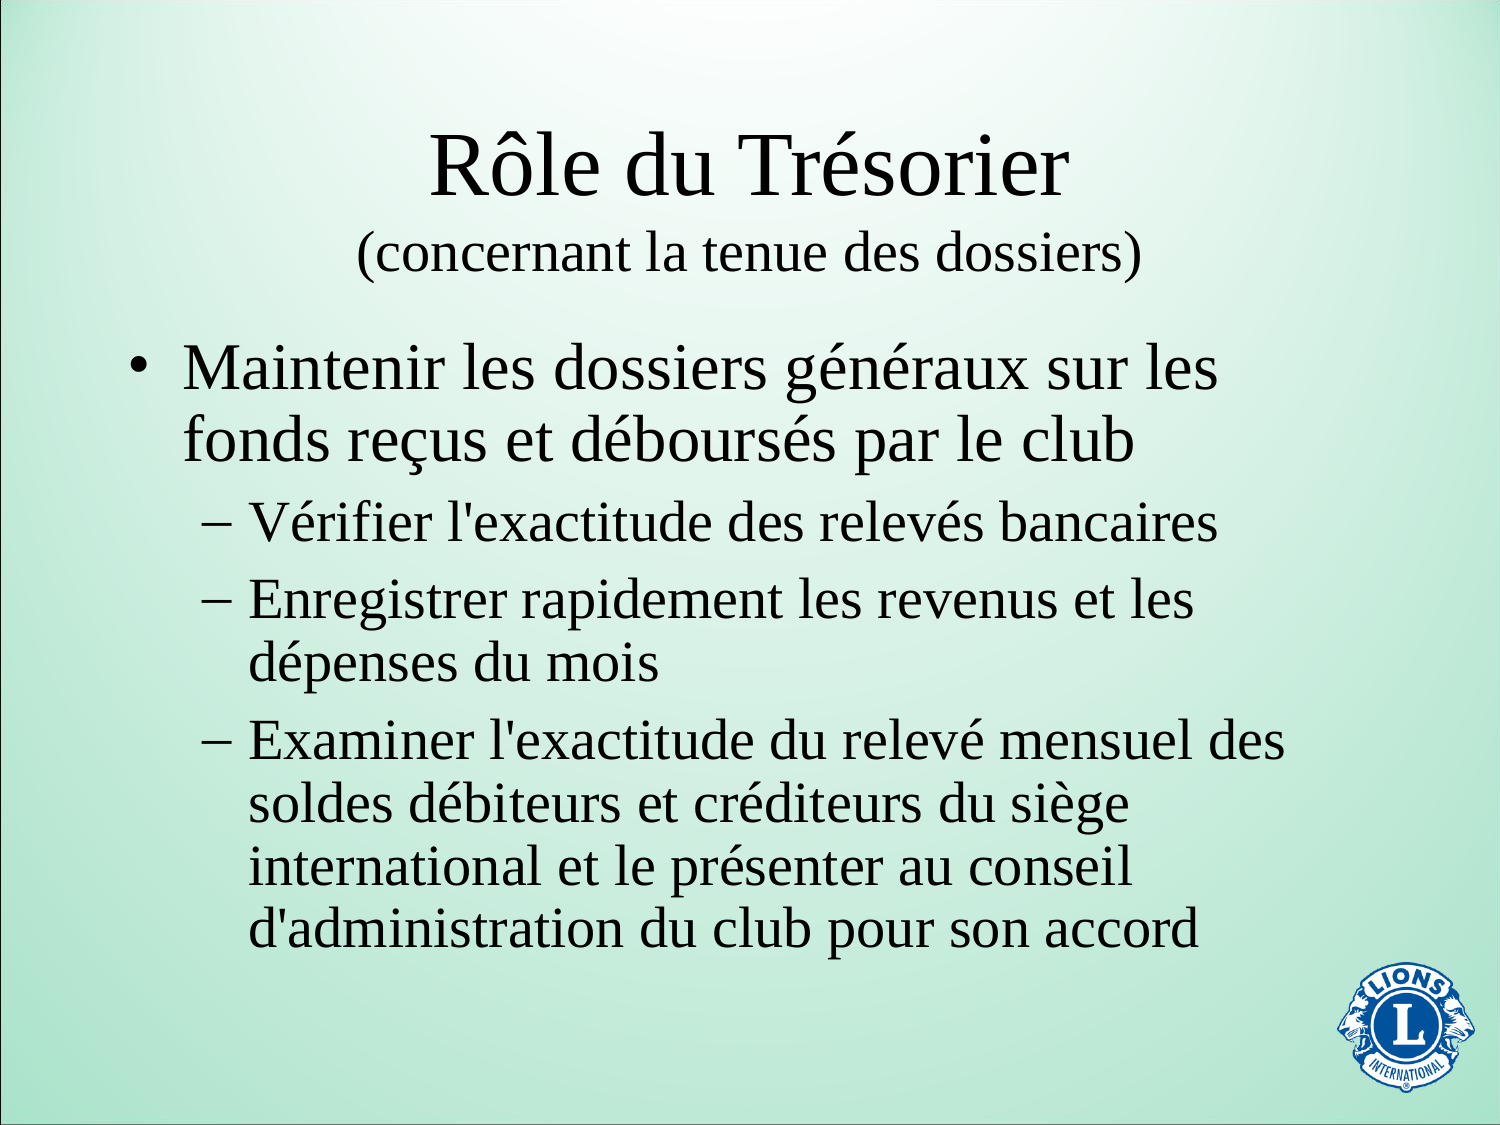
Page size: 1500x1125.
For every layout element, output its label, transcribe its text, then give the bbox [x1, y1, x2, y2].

text_box Maintenir les dossiers généraux sur les fonds reçus et déboursés par le club Vérifier l'exactitude des relevés bancaires Enregistrer rapidement les revenus et les dépenses du mois Examiner l'exactitude du relevé mensuel des soldes débiteurs et créditeurs du siège international et le présenter au conseil d'administration du club pour son accord [112, 324, 1388, 1000]
text_box Rôle du Trésorier (concernant la tenue des dossiers) [112, 96, 1388, 292]
picture [0, 0, 1500, 1125]
